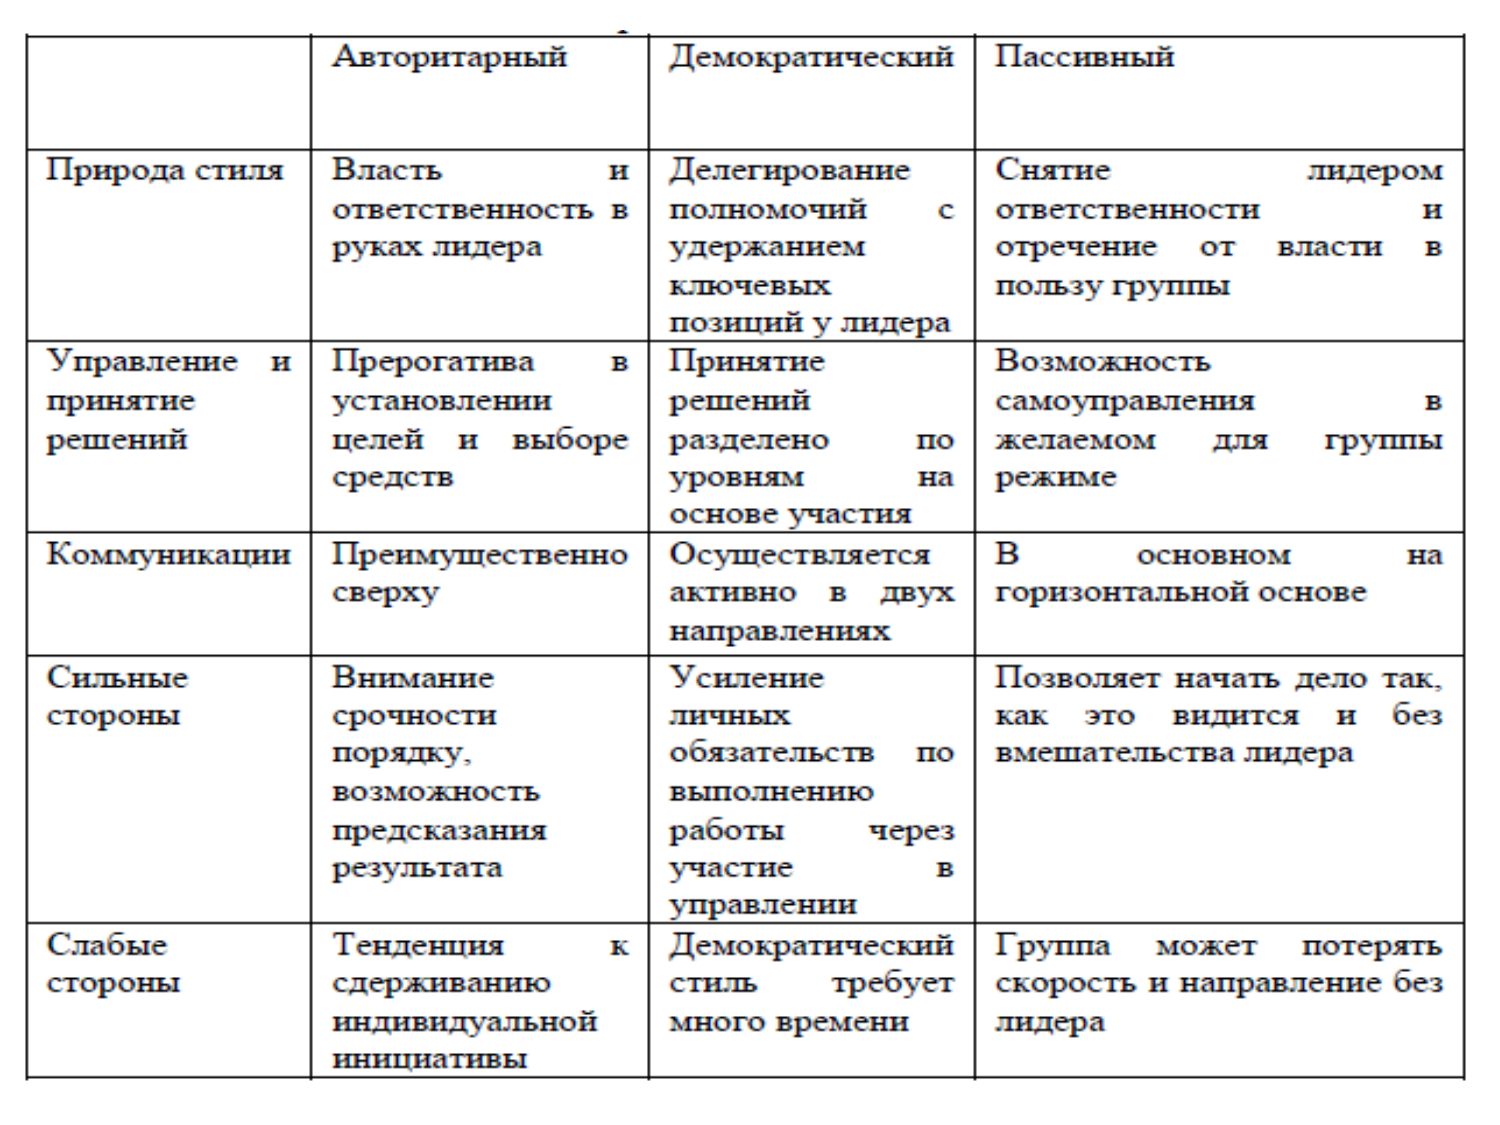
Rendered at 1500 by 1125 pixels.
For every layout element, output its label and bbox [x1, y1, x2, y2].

list [17, 30, 1471, 1083]
